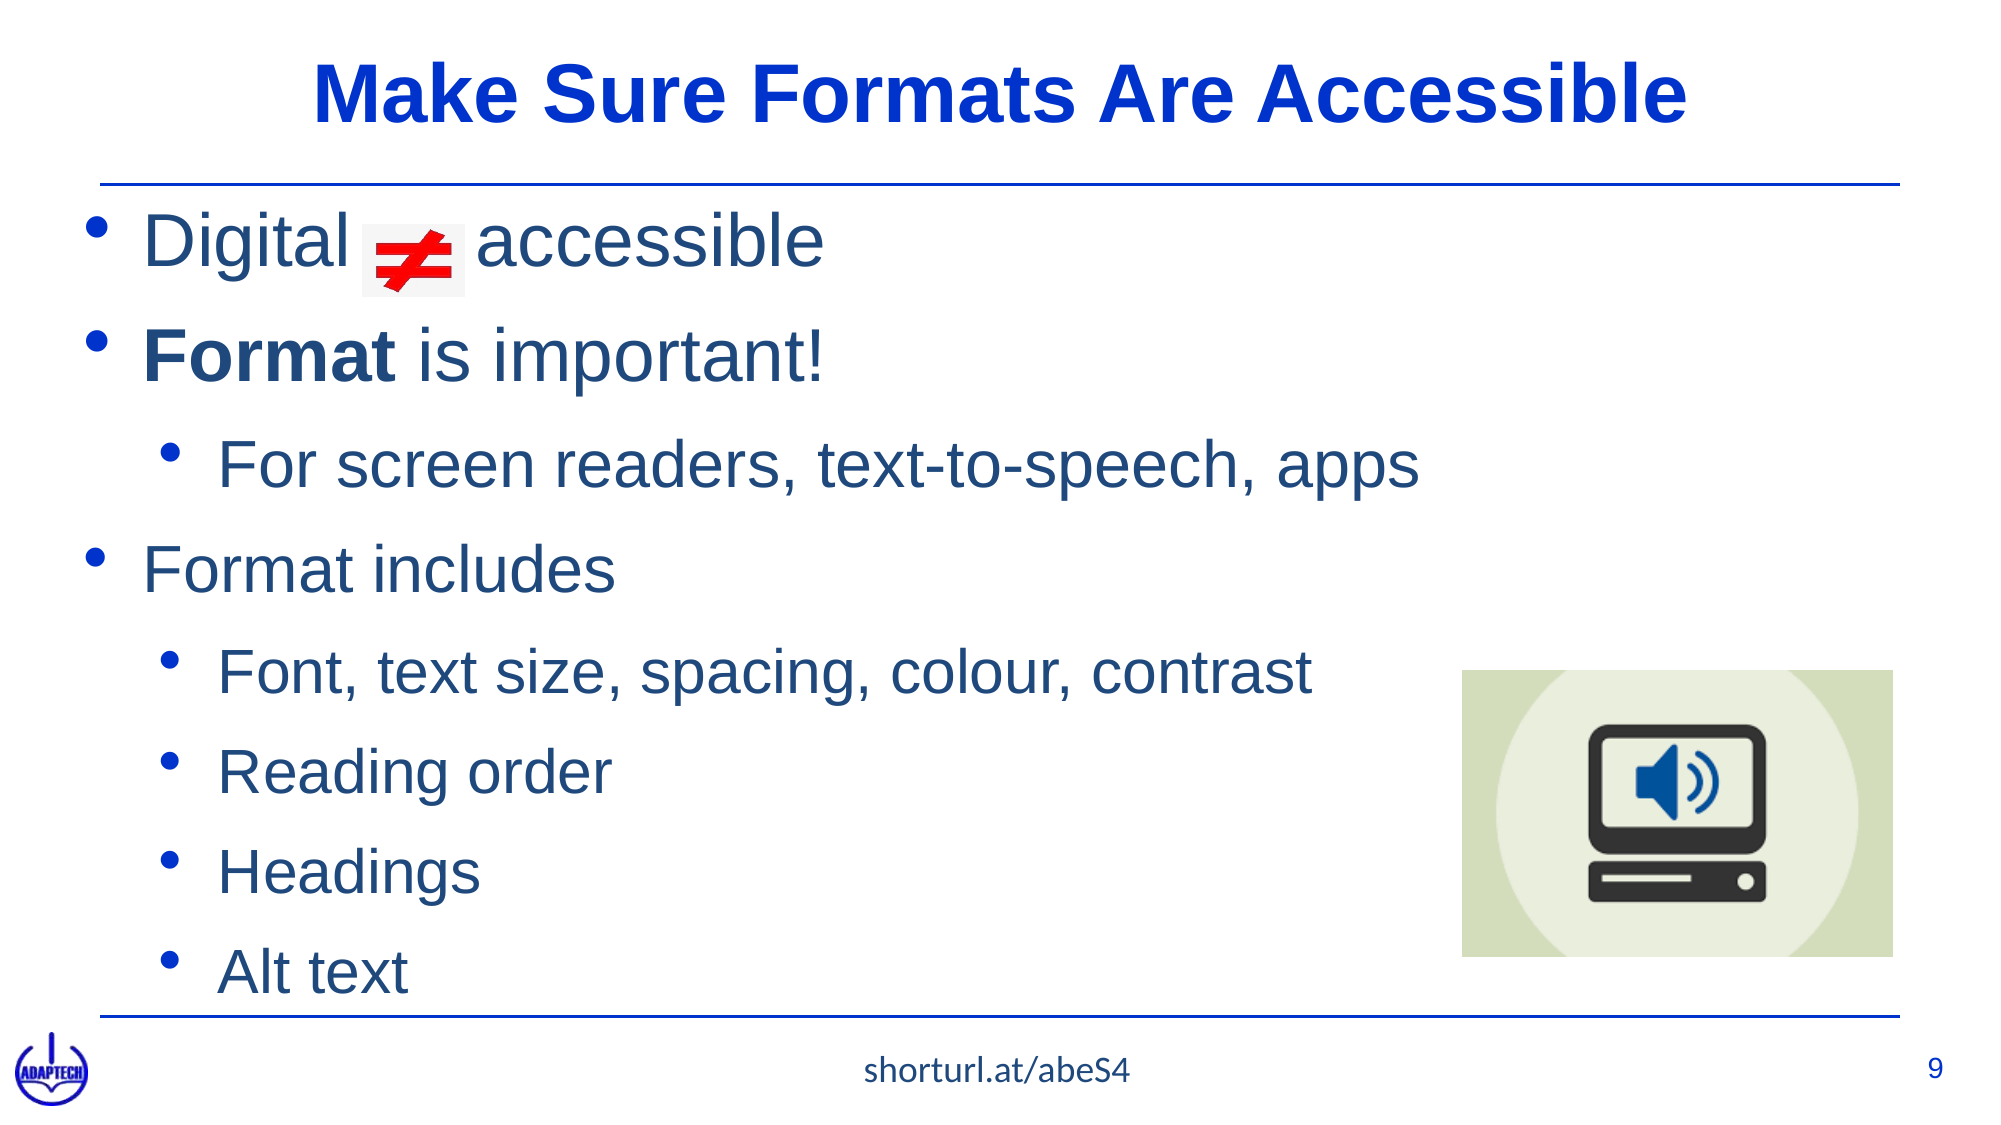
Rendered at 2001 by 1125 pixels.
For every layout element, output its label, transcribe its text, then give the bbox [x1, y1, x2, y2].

title Make Sure Formats Are Accessible [6, 37, 1994, 228]
picture [362, 224, 465, 297]
text_box Digital accessible Format is important! For screen readers, text-to-speech, apps Format includes Font, text size, spacing, colour, contrast Reading order Headings Alt text [81, 181, 1919, 1006]
picture [15, 1032, 88, 1106]
picture [1462, 670, 1893, 957]
slide_number 9 [1921, 1049, 1969, 1125]
text_box shorturl.at/abeS4 [849, 1037, 1151, 1098]
